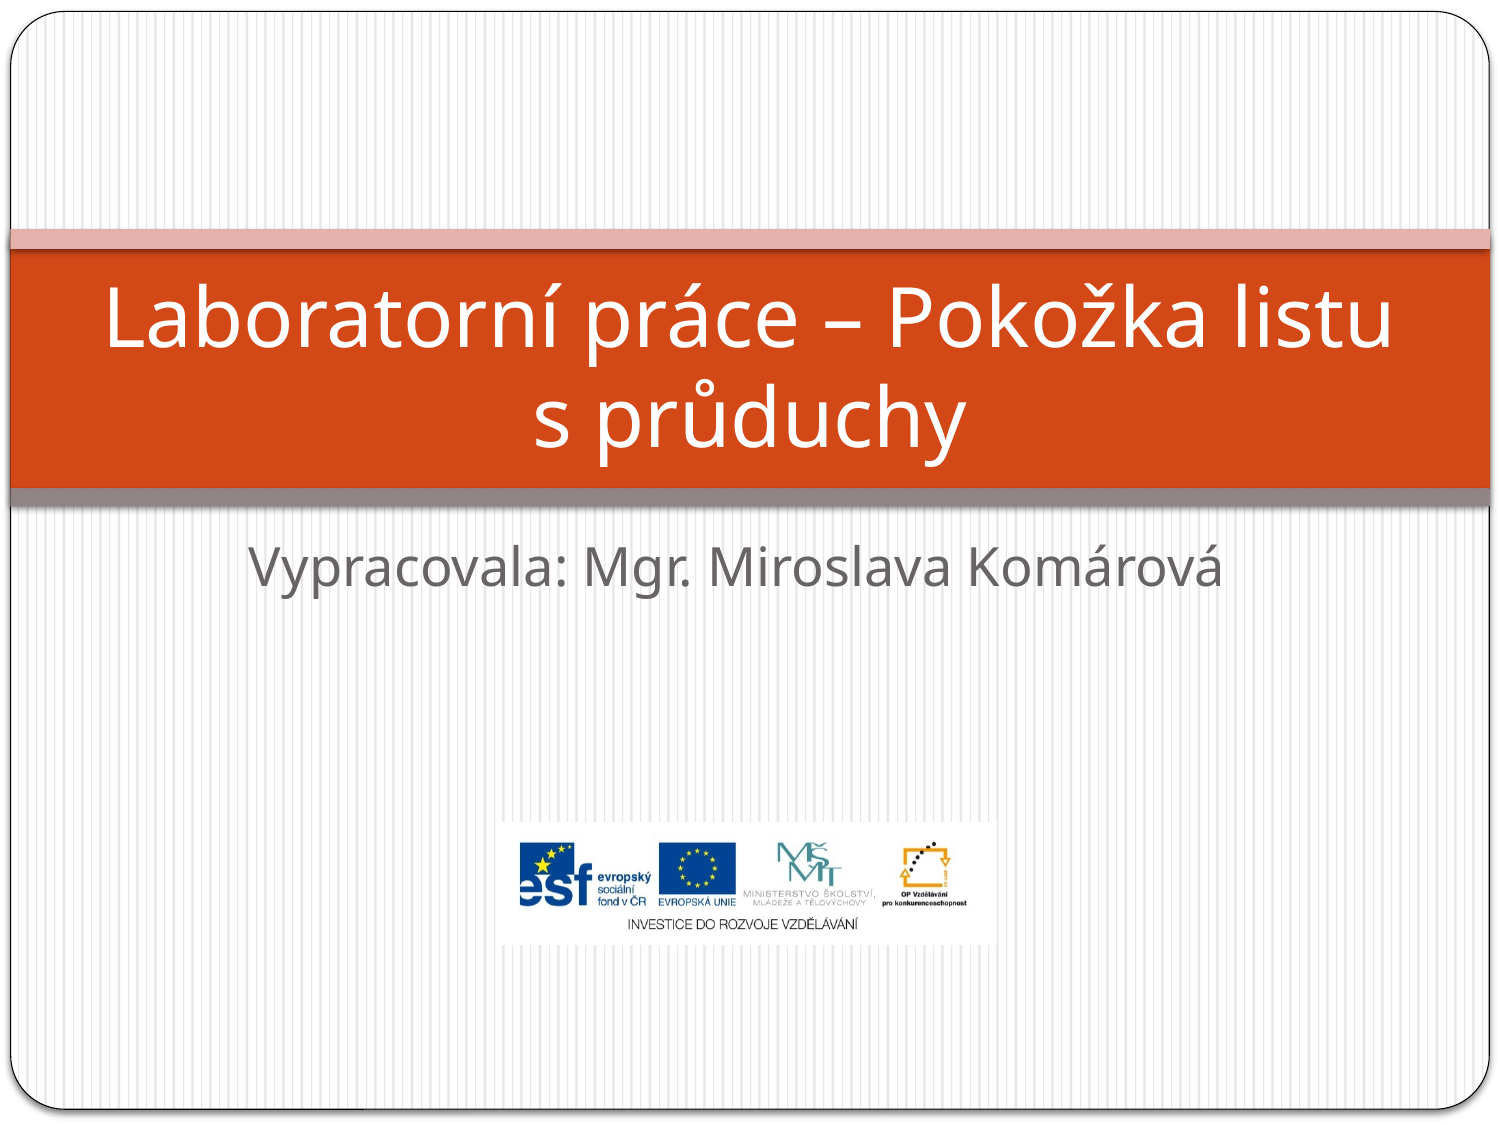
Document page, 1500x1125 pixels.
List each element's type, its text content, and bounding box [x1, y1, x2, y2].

title Laboratorní práce – Pokožka listu s průduchy [75, 247, 1425, 489]
subtitle Vypracovala: Mgr. Miroslava Komárová [212, 525, 1263, 788]
picture [496, 822, 997, 945]
